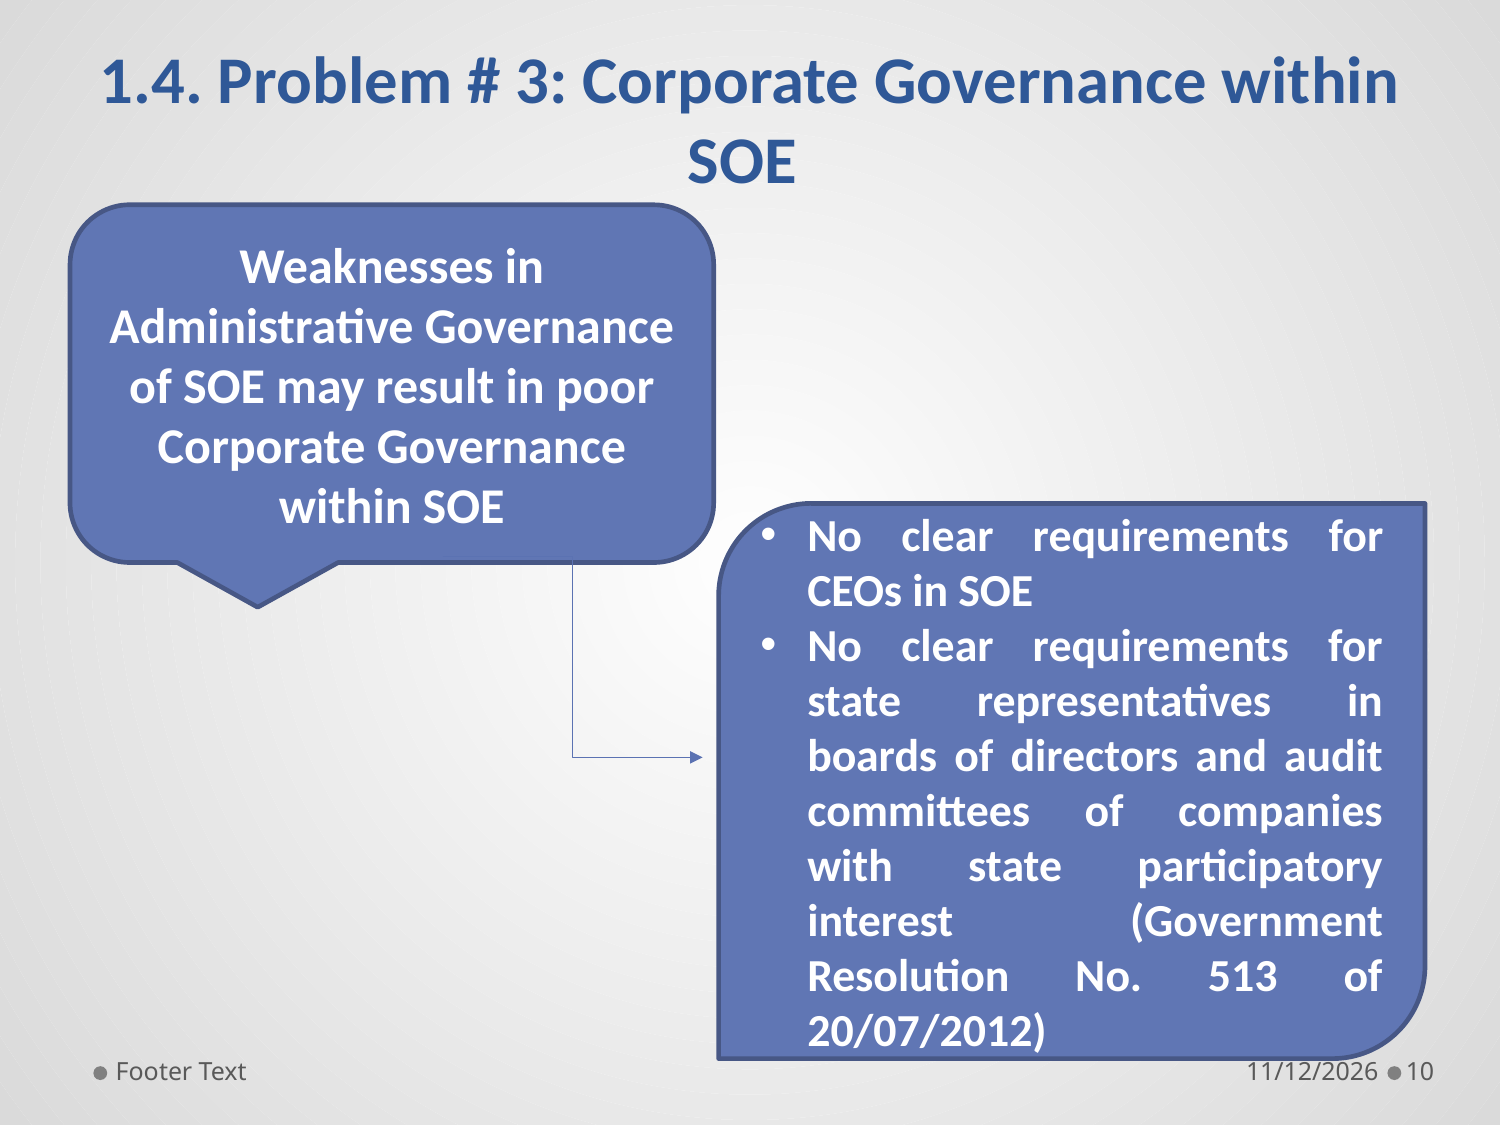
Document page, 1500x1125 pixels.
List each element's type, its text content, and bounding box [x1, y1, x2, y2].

text_box No clear requirements for CEOs in SOE No clear requirements for state representatives in boards of directors and audit committees of companies with state participatory interest (Government Resolution No. 513 of 20/07/2012) [716, 501, 1428, 1061]
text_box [442, 556, 703, 758]
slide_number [1043, 1046, 1386, 1103]
text_box Weaknesses in Administrative Governance of SOE may result in poor Corporate Governance within SOE [67, 202, 717, 610]
footer Footer Text [108, 1042, 576, 1103]
slide_number 10 [1401, 1042, 1494, 1103]
title 1.4. Problem # 3: Corporate Governance within SOE [75, 20, 1425, 205]
